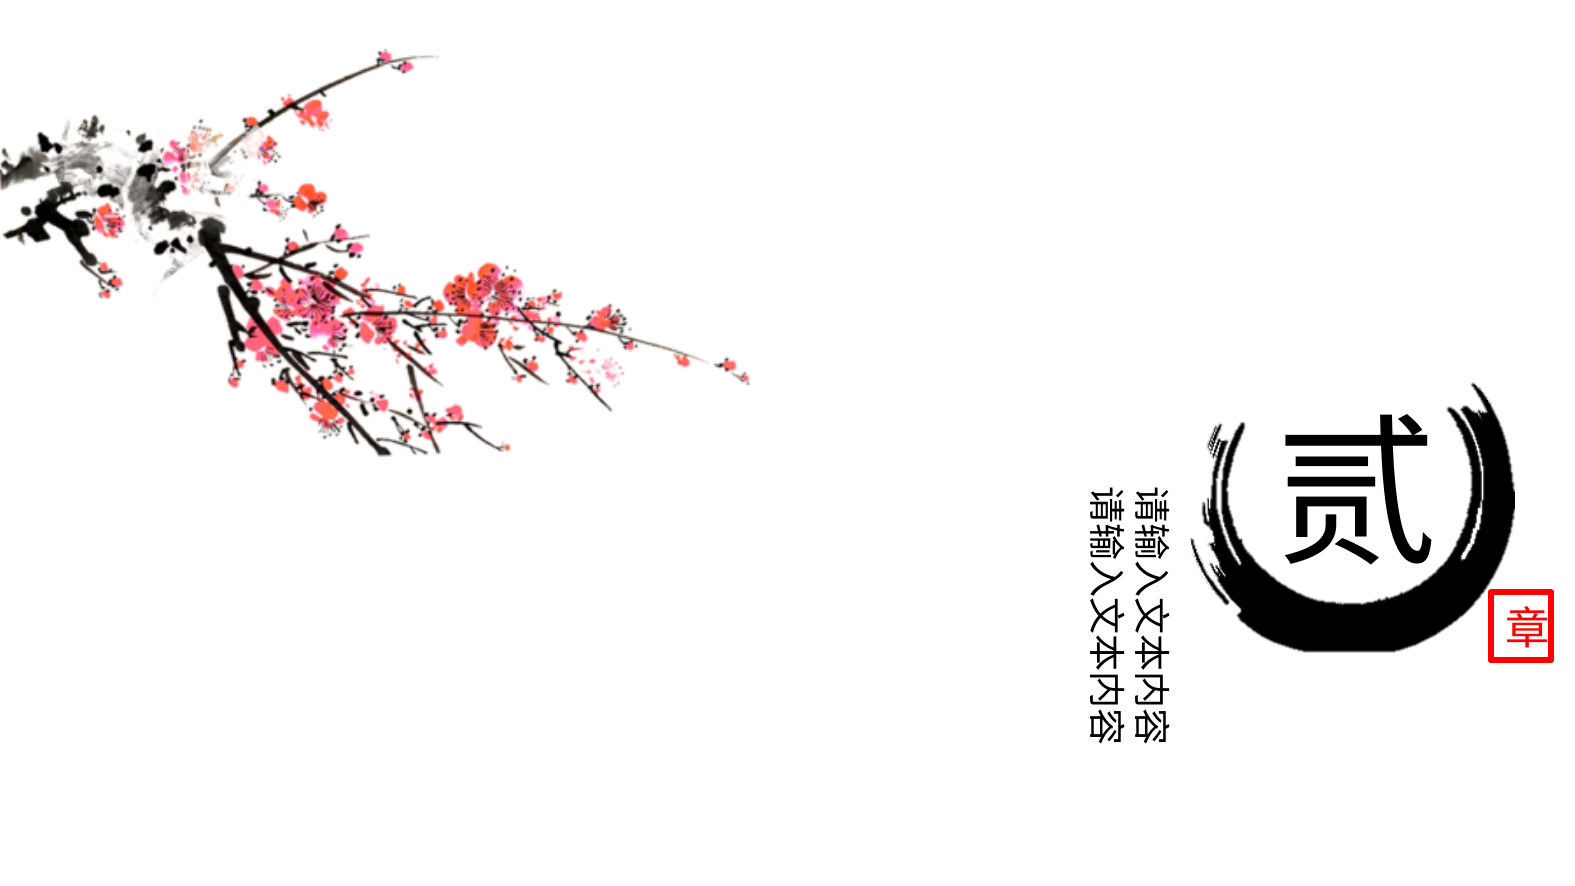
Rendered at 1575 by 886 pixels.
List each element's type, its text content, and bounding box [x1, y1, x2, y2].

text_box 请输入文本内容 请输入文本内容 [1063, 471, 1183, 764]
picture [1190, 381, 1515, 657]
text_box 章 [1490, 592, 1552, 661]
picture [0, 49, 788, 837]
